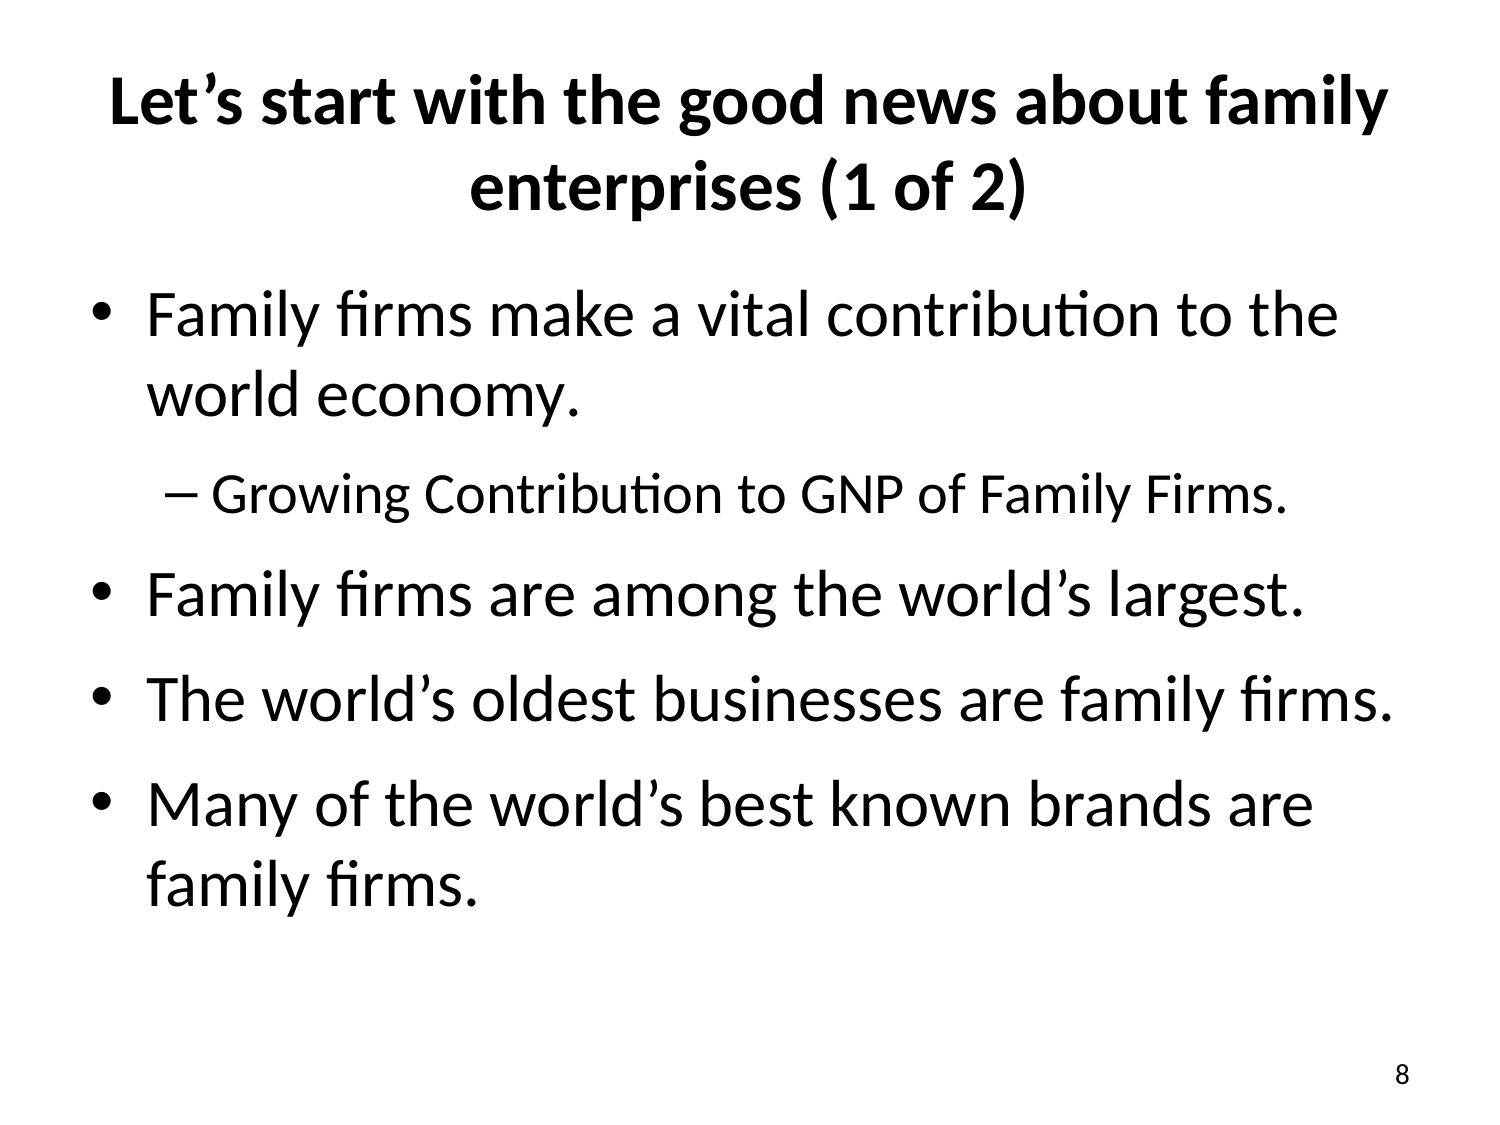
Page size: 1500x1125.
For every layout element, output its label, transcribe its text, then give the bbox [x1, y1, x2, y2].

slide_number 8 [1074, 1042, 1425, 1103]
title Let’s start with the good news about family enterprises (1 of 2) [75, 45, 1425, 233]
list Family firms make a vital contribution to the world economy. Growing Contribution to GNP of Family Firms. Family firms are among the world’s largest. The world’s oldest businesses are family firms. Many of the world’s best known brands are family firms. [75, 262, 1425, 1005]
